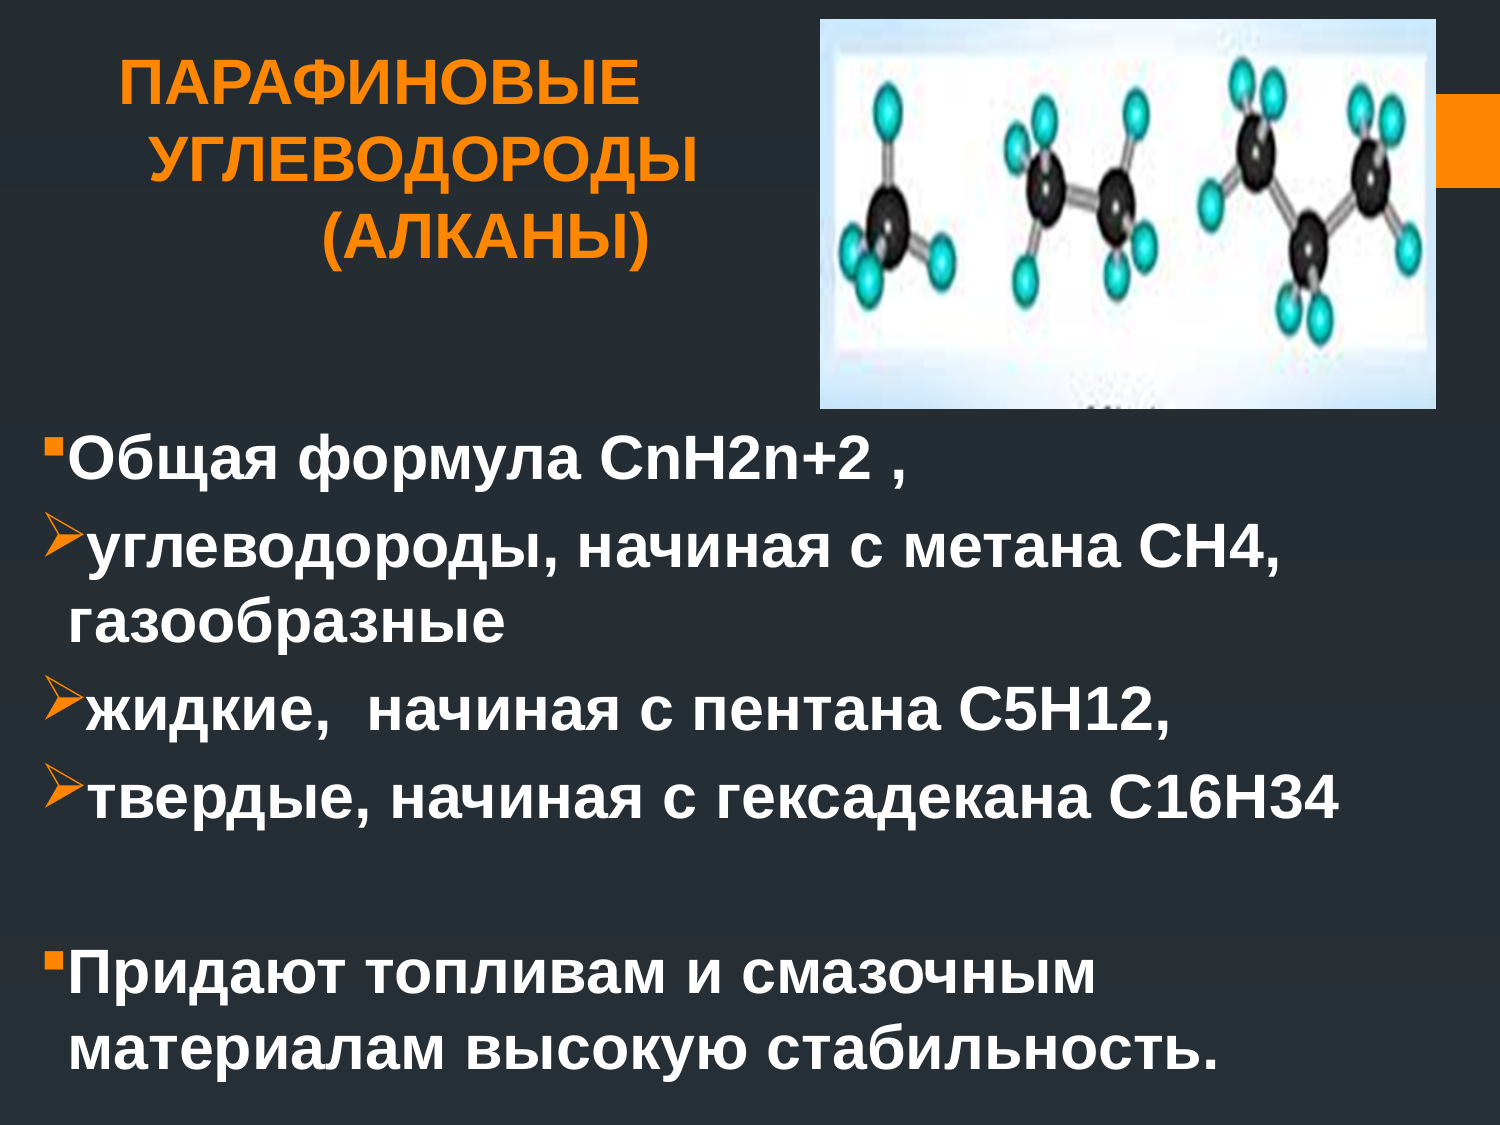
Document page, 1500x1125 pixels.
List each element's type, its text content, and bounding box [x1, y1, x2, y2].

list Общая формула СnН2n+2 , углеводороды, начиная с метана СH4, газообразные жидкие, начиная с пентана C5H12, твердые, начиная с гексадекана С16Н34 Придают топливам и смазочным материалам высокую стабильность. [17, 350, 1459, 1094]
title ПАРАФИНОВЫЕ УГЛЕВОДОРОДЫ (АЛКАНЫ) [1, 30, 815, 279]
picture [820, 18, 1436, 410]
